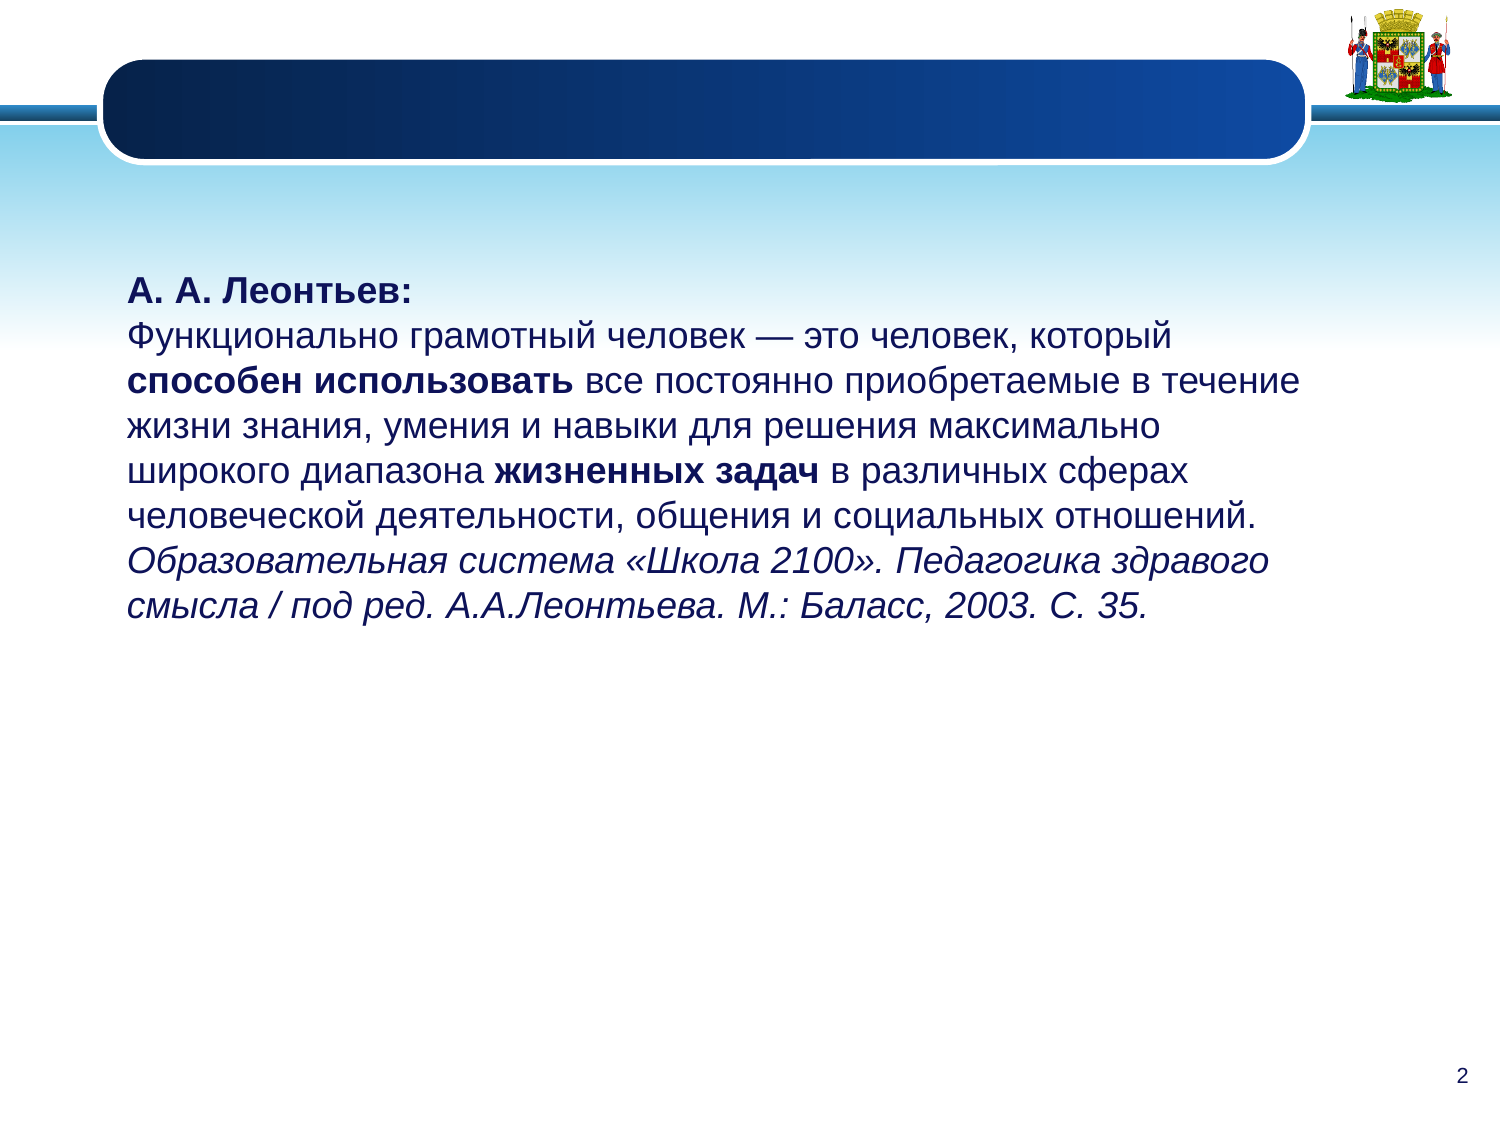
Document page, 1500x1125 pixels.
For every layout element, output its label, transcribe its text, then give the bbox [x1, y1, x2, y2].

text_box А. А. Леонтьев: Функционально грамотный человек — это человек, который способен использовать все постоянно приобретаемые в течение жизни знания, умения и навыки для решения максимально широкого диапазона жизненных задач в различных сферах человеческой деятельности, общения и социальных отношений. Образовательная система «Школа 2100». Педагогика здравого смысла / под ред. А.А.Леонтьева. М.: Баласс, 2003. С. 35. [112, 214, 1317, 634]
slide_number 2 [1347, 1054, 1484, 1103]
picture [1345, 9, 1452, 103]
